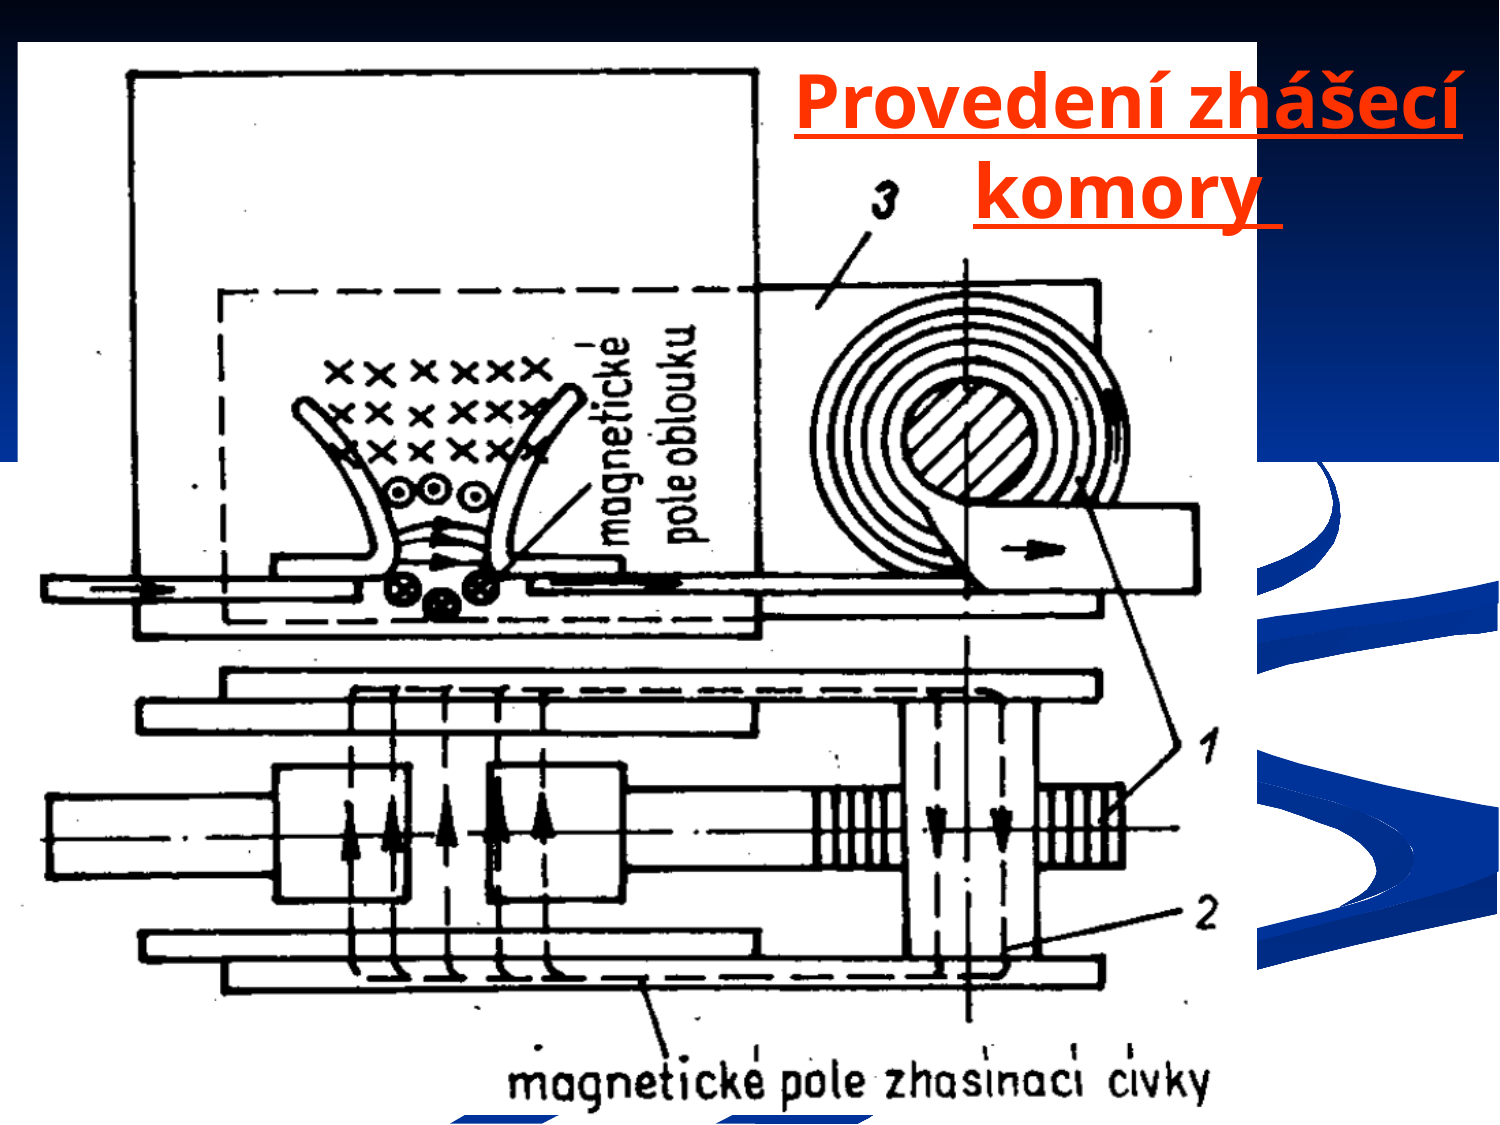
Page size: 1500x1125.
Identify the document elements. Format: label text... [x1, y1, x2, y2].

picture [17, 42, 1258, 1115]
title Provedení zhášecí komory [1258, 42, 1483, 244]
